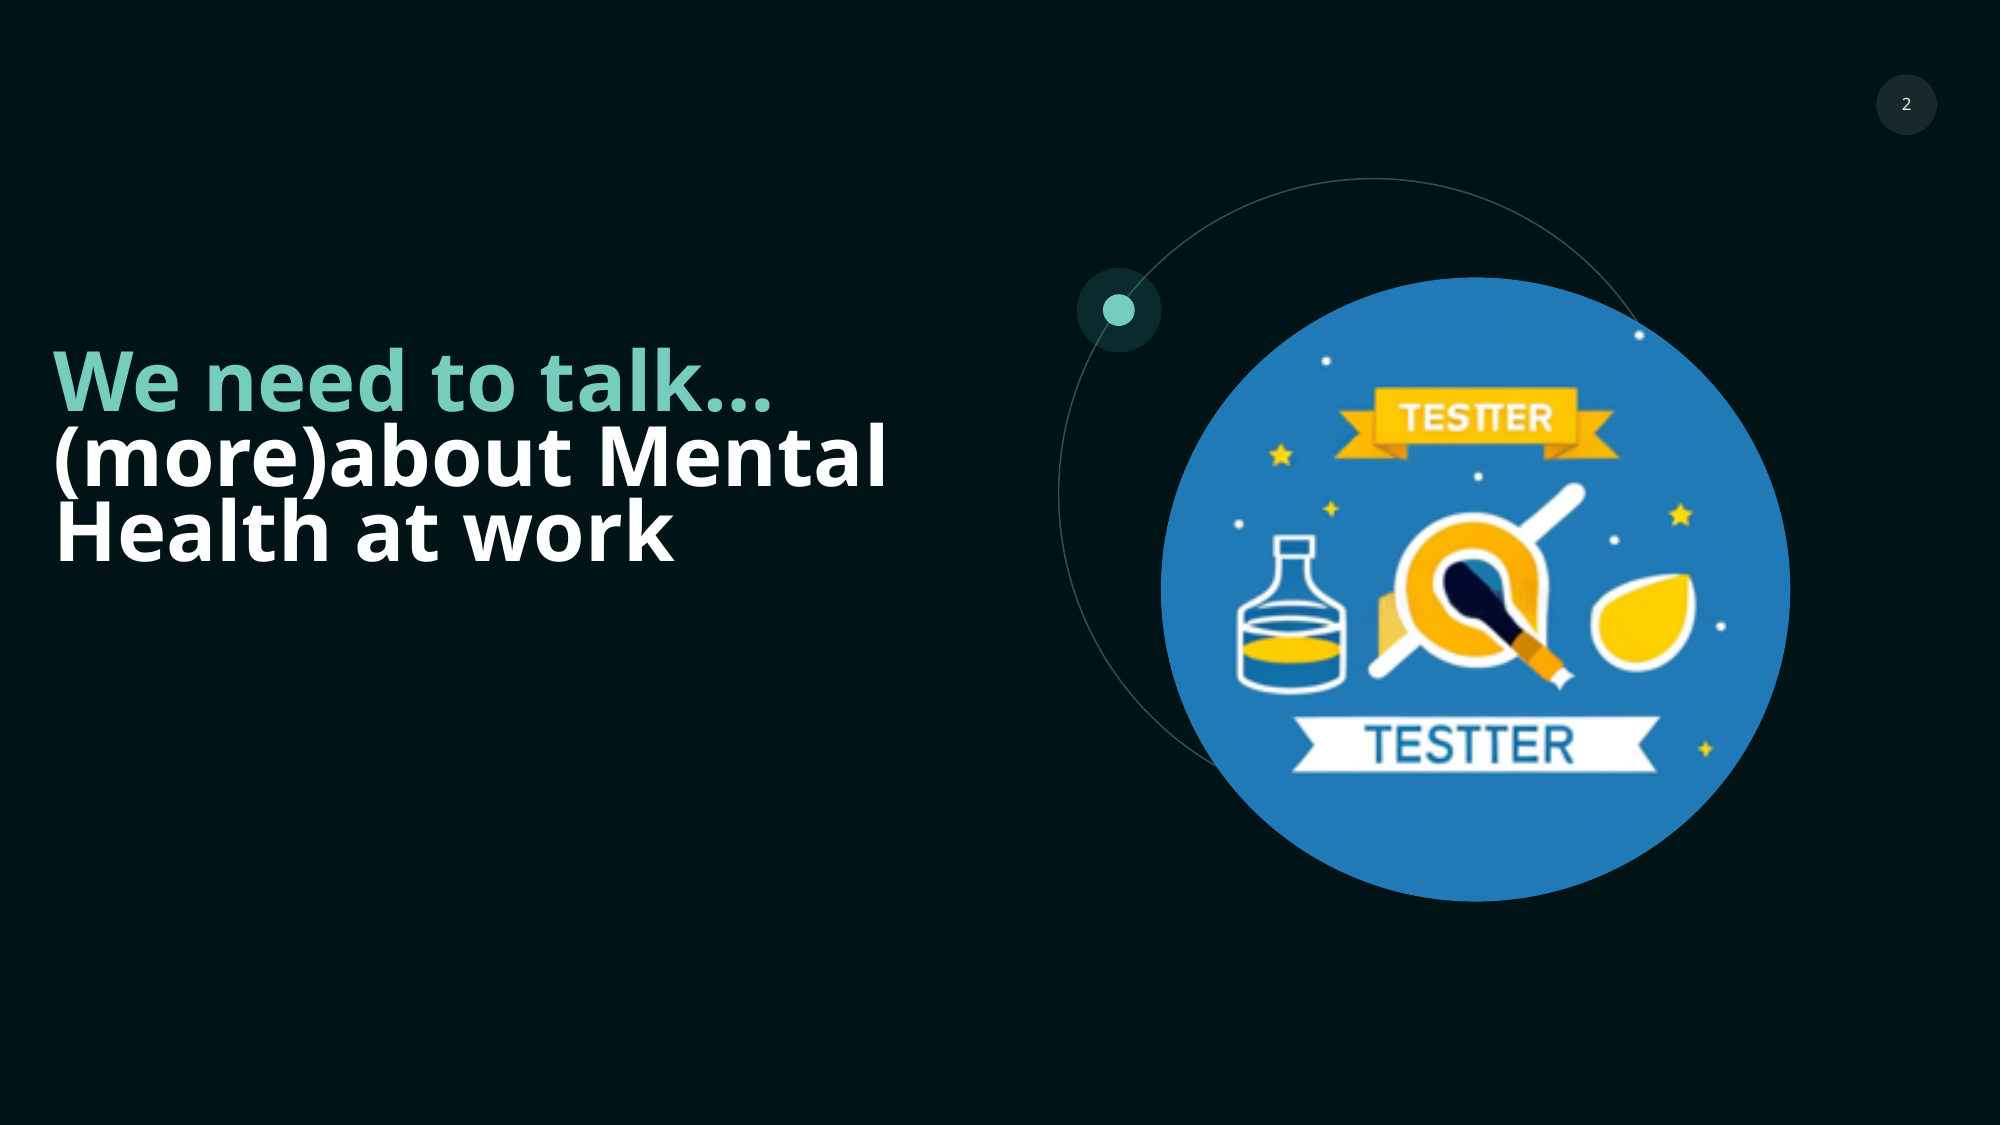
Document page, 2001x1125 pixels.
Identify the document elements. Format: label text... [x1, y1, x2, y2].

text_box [1076, 267, 1162, 353]
text_box [1058, 361, 1155, 721]
text_box [1155, 178, 1600, 275]
slide_number ‹#› [1864, 86, 1949, 124]
picture [1160, 277, 1791, 902]
title We need to talk…(more)about Mental Health at work [53, 320, 1011, 667]
